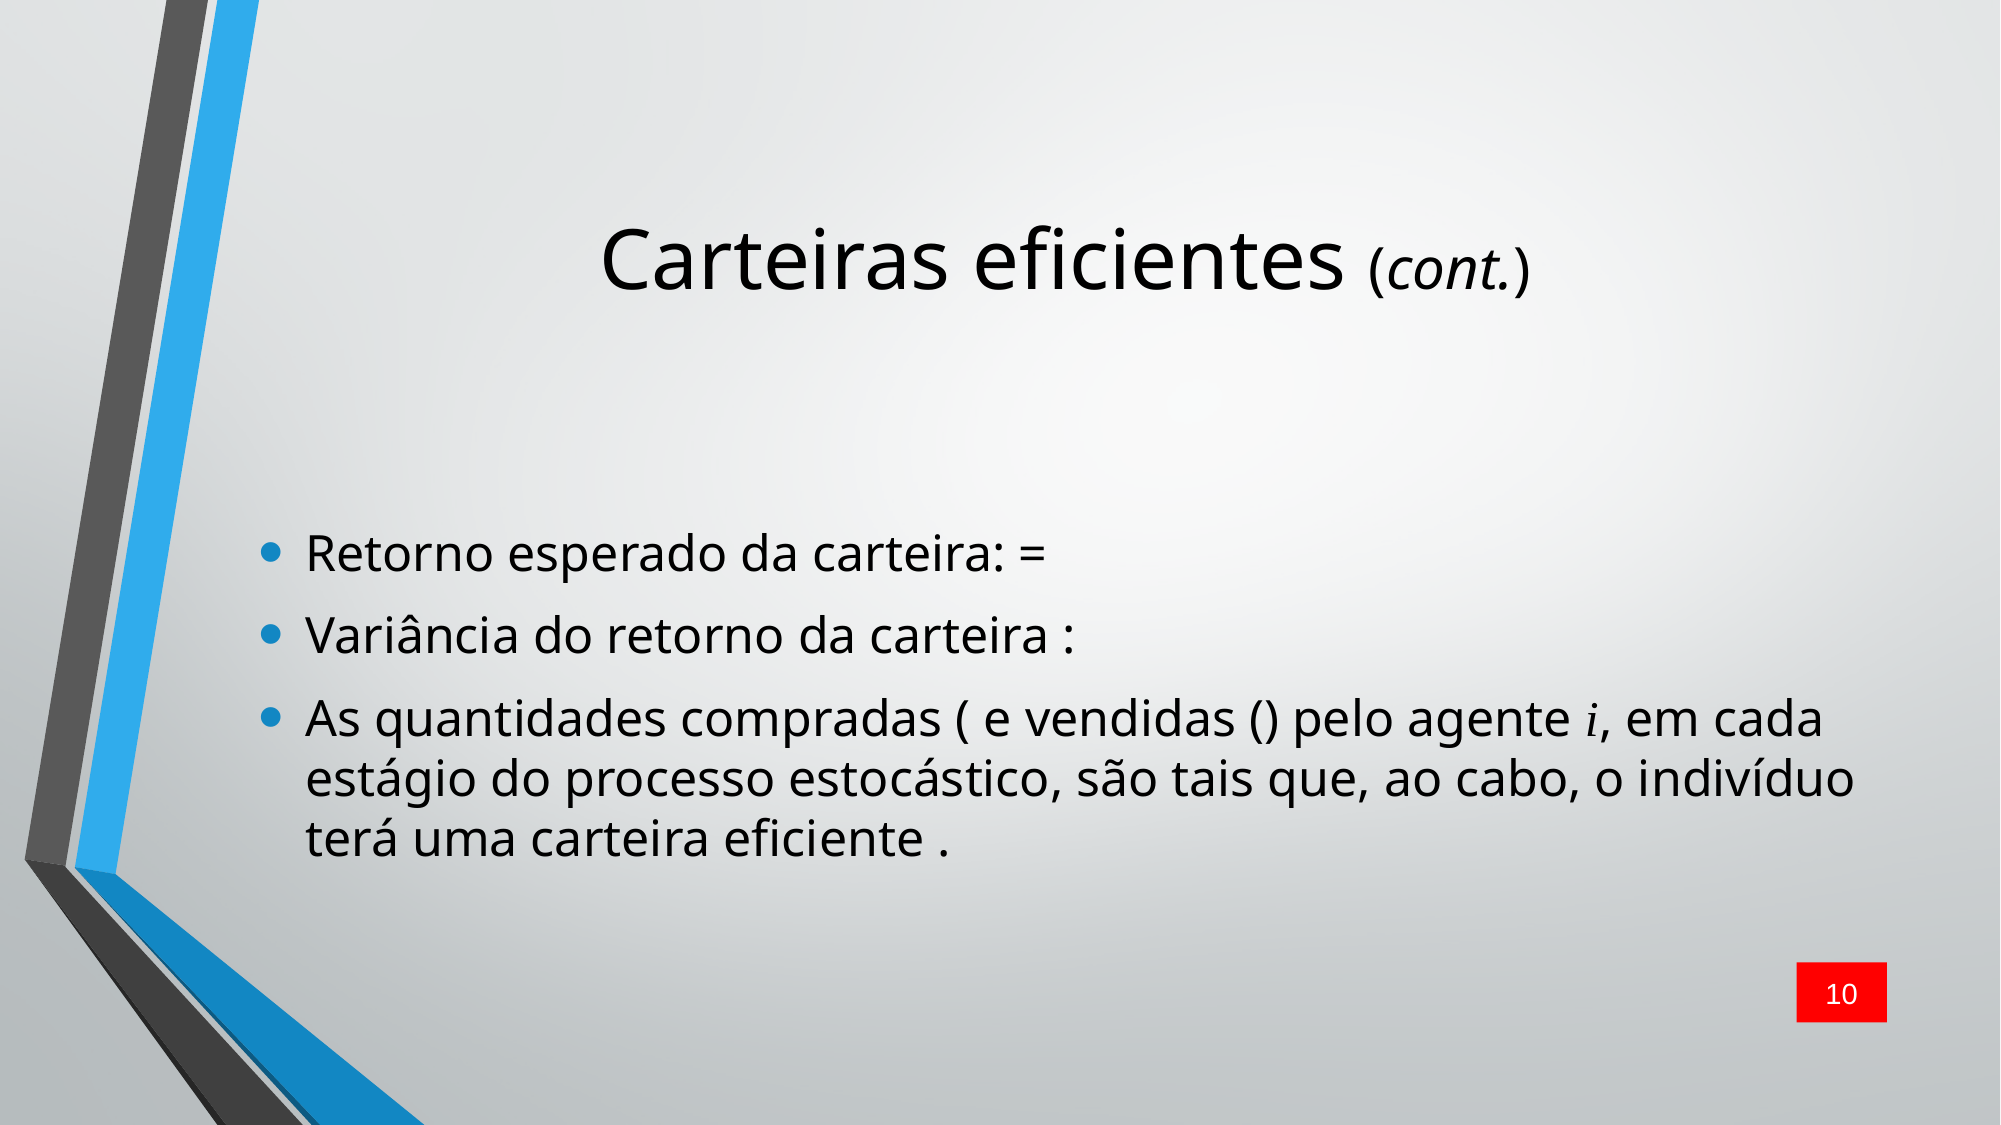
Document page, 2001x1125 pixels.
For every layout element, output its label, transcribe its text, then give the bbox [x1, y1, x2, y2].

title Carteiras eficientes (cont.) [243, 112, 1887, 400]
slide_number 10 [1796, 962, 1887, 1023]
